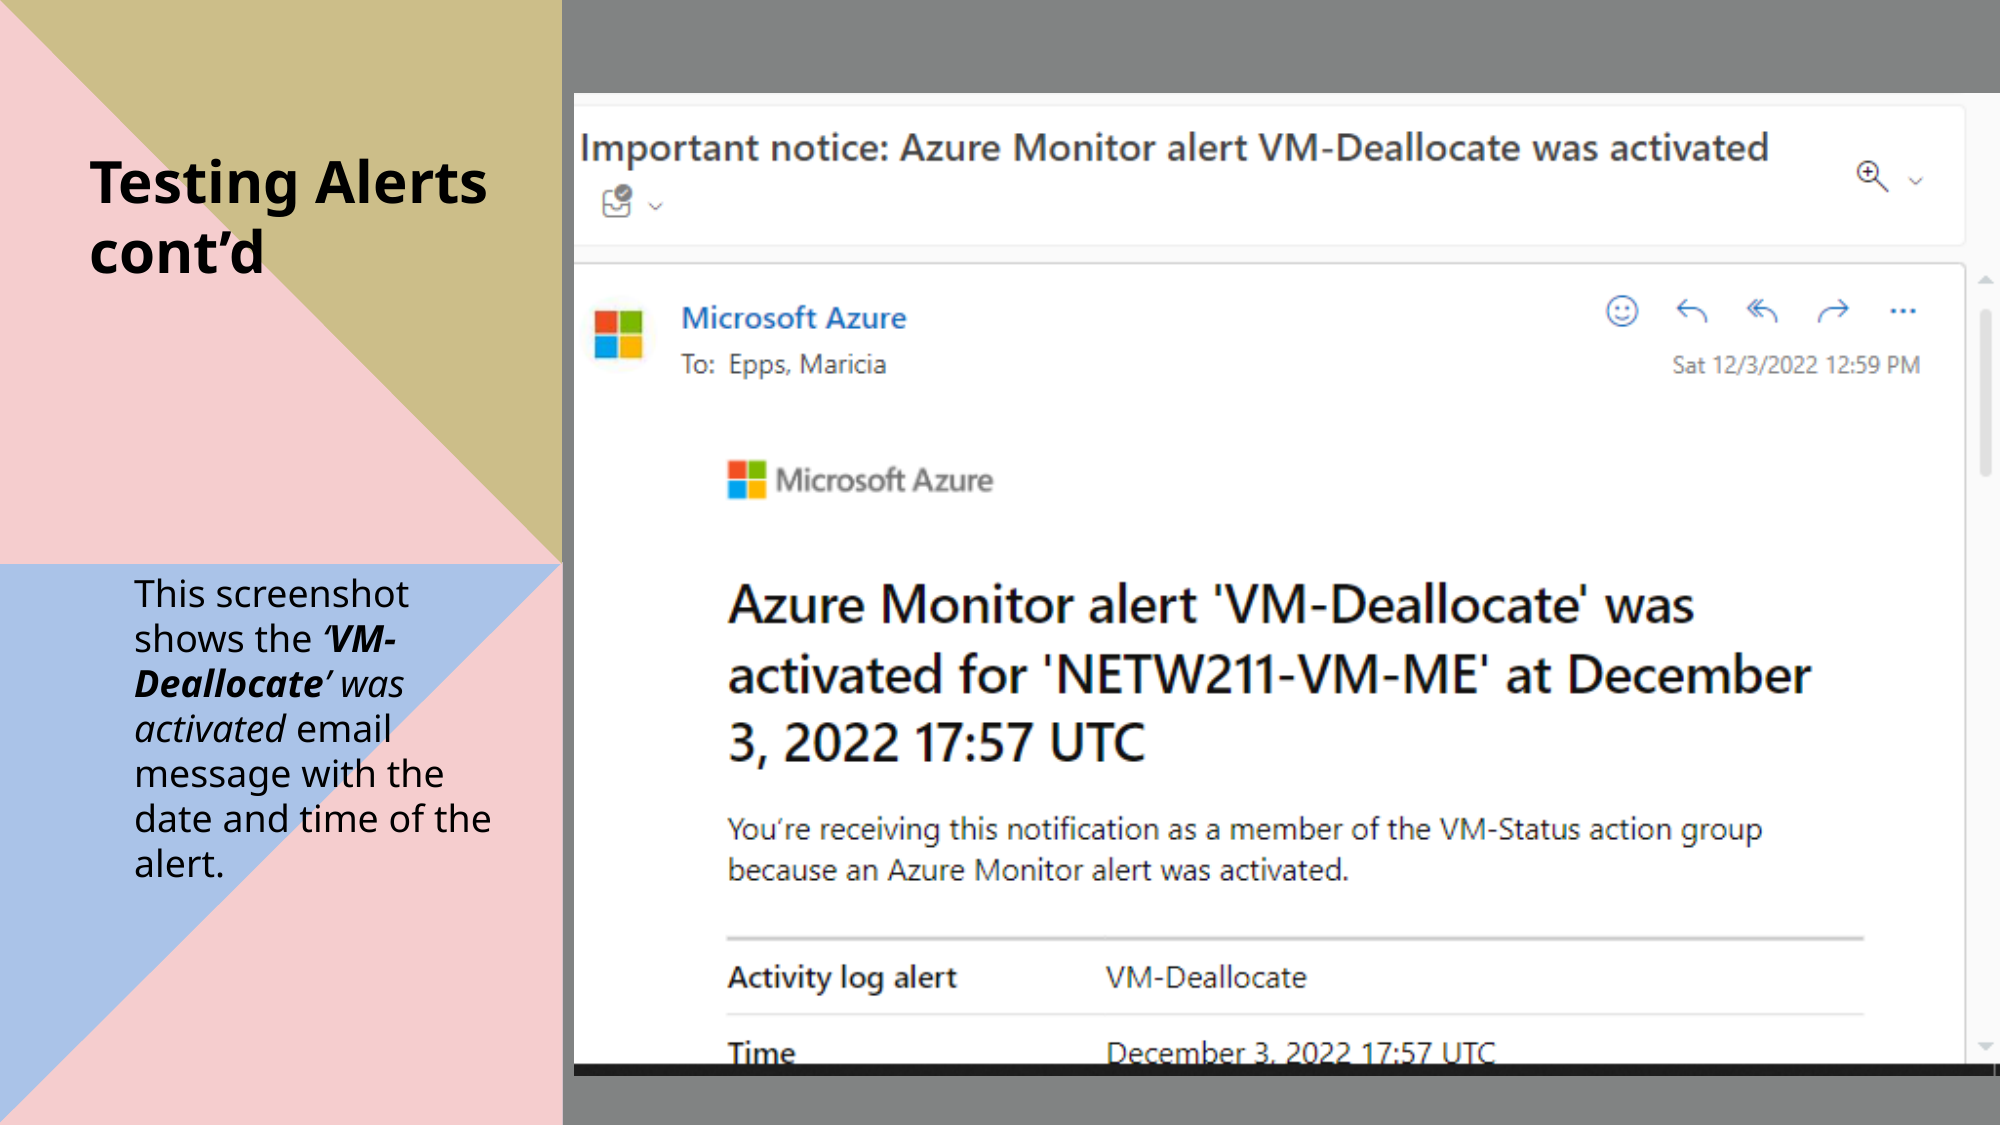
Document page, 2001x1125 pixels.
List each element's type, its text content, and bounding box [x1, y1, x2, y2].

text_box Testing Alerts cont’d [74, 121, 554, 309]
picture [574, 93, 2000, 1076]
text_box This screenshot shows the ‘VM-Deallocate’ was activated email message with the date and time of the alert. [119, 562, 509, 805]
